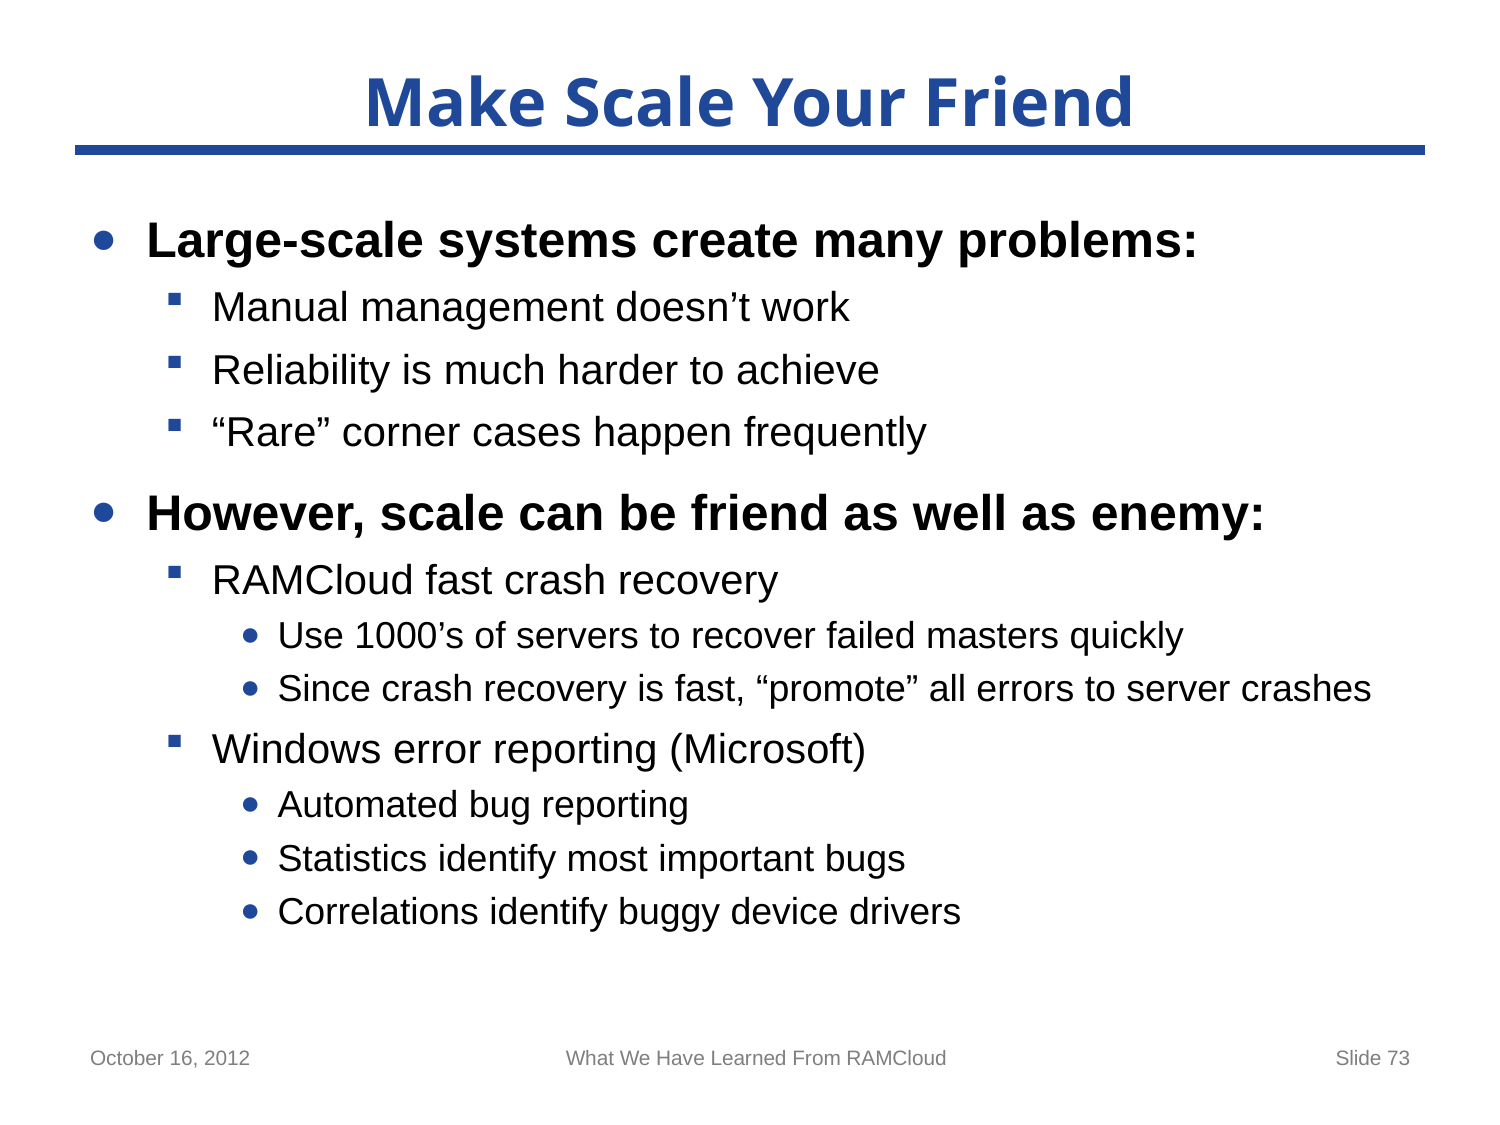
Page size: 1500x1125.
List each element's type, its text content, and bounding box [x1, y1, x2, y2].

title Make Scale Your Friend [75, 50, 1425, 150]
slide_number Slide 73 [1074, 1037, 1425, 1103]
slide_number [75, 1037, 425, 1103]
footer What We Have Learned From RAMCloud [474, 1037, 1038, 1103]
list Large-scale systems create many problems: Manual management doesn’t work Reliability is much harder to achieve “Rare” corner cases happen frequently However, scale can be friend as well as enemy: RAMCloud fast crash recovery Use 1000’s of servers to recover failed masters quickly Since crash recovery is fast, “promote” all errors to server crashes Windows error reporting (Microsoft) Automated bug reporting Statistics identify most important bugs Correlations identify buggy device drivers [75, 200, 1425, 1005]
